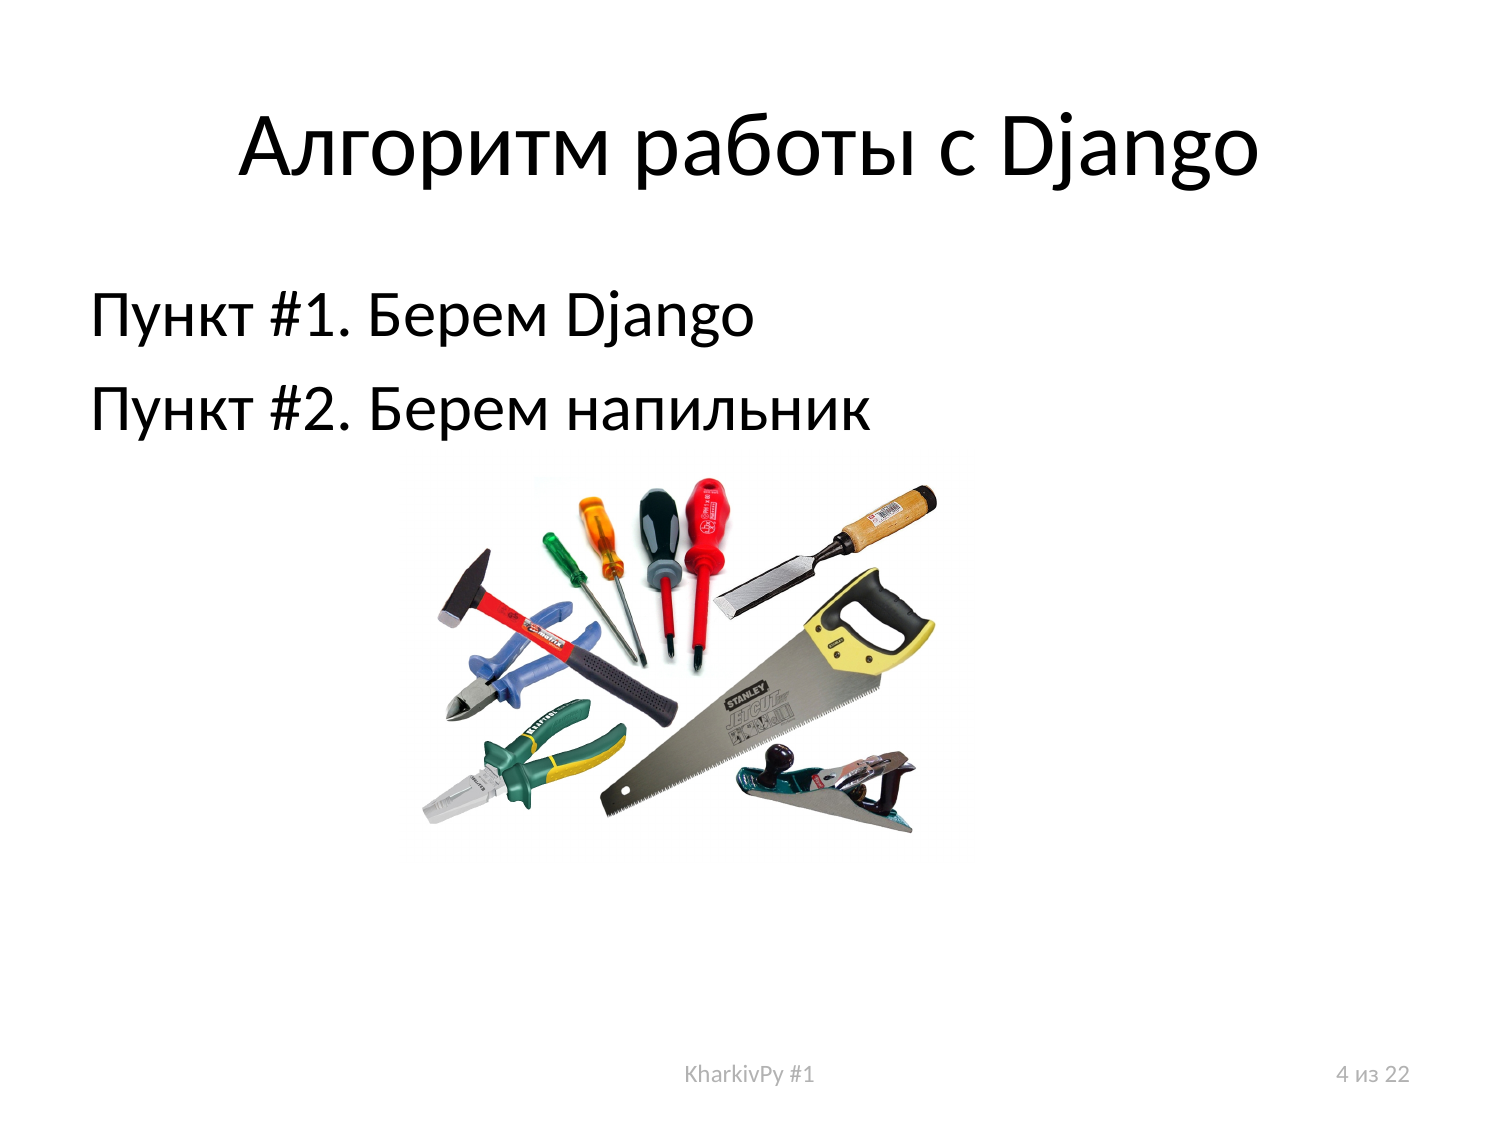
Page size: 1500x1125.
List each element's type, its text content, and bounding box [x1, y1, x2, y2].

title Алгоритм работы с Django [75, 45, 1425, 233]
picture [399, 449, 975, 863]
slide_number 4 из 22 [1074, 1042, 1425, 1103]
footer KharkivPy #1 [512, 1042, 988, 1103]
list Пункт #1. Берем Django Пункт #2. Берем напильник [75, 262, 1425, 1005]
